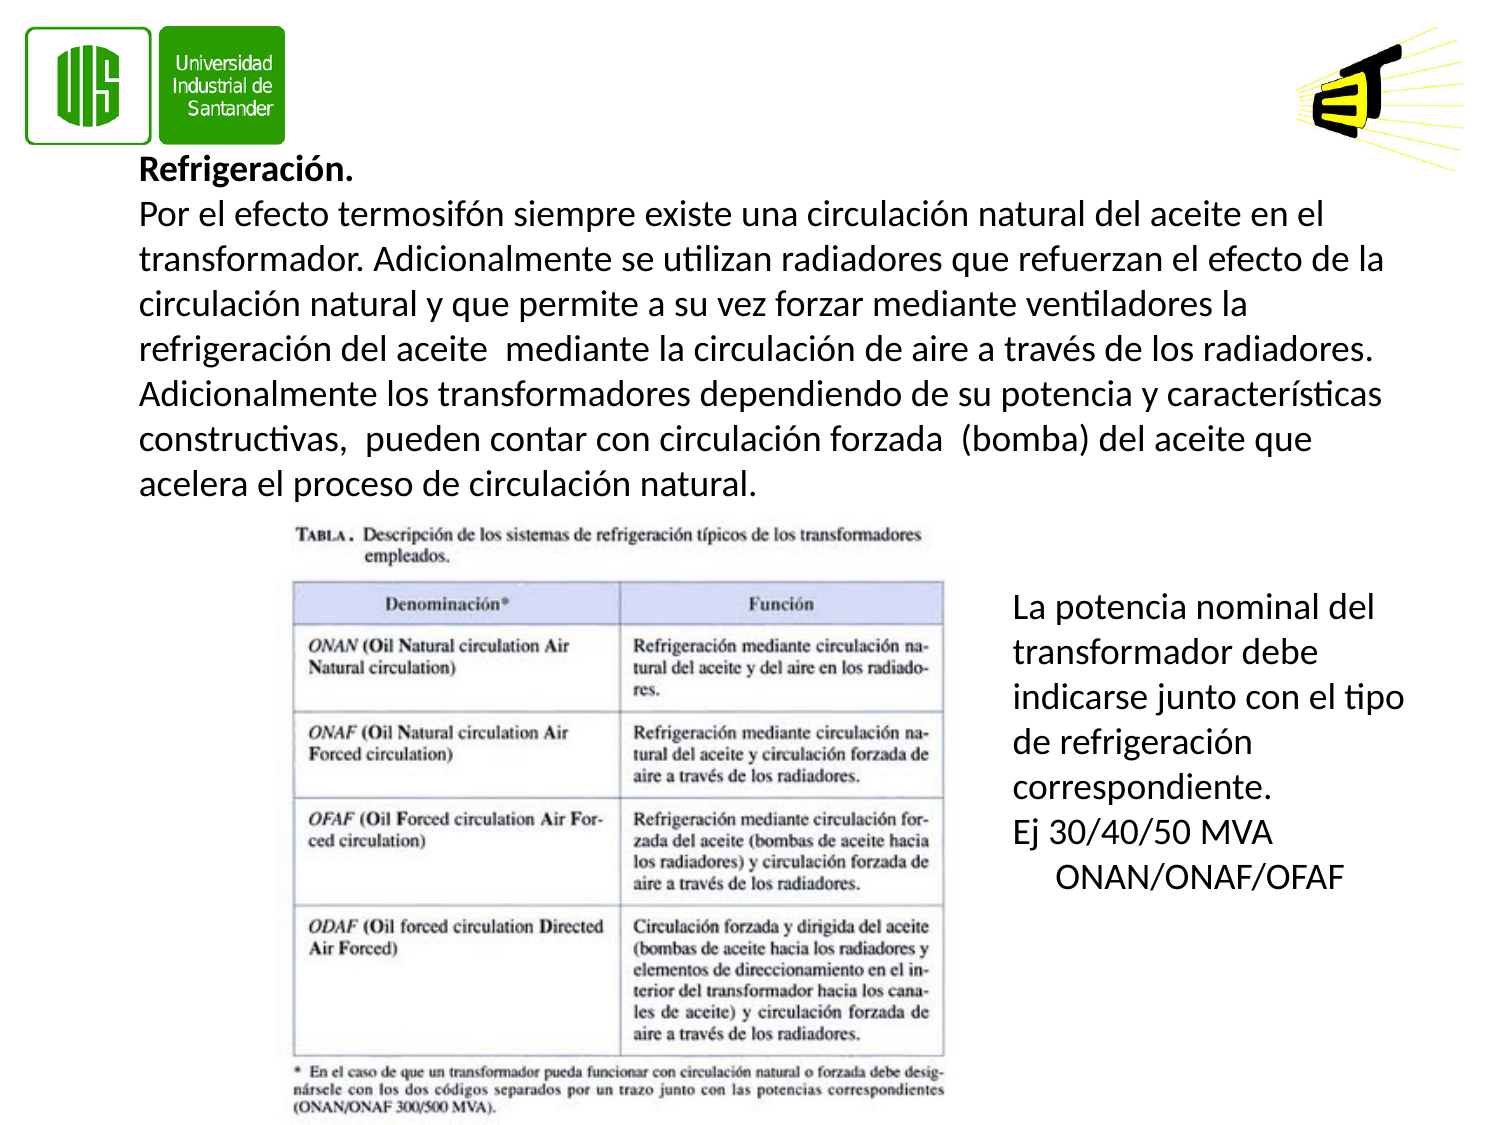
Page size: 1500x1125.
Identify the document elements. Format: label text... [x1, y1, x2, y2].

picture [25, 26, 285, 145]
text_box La potencia nominal del transformador debe indicarse junto con el tipo de refrigeración correspondiente. Ej 30/40/50 MVA ONAN/ONAF/OFAF [998, 574, 1447, 904]
picture [1290, 27, 1465, 172]
text_box Refrigeración. Por el efecto termosifón siempre existe una circulación natural del aceite en el transformador. Adicionalmente se utilizan radiadores que refuerzan el efecto de la circulación natural y que permite a su vez forzar mediante ventiladores la refrigeración del aceite mediante la circulación de aire a través de los radiadores. Adicionalmente los transformadores dependiendo de su potencia y características constructivas, pueden contar con circulación forzada (bomba) del aceite que acelera el proceso de circulación natural. [123, 136, 1429, 512]
picture [277, 512, 974, 1125]
